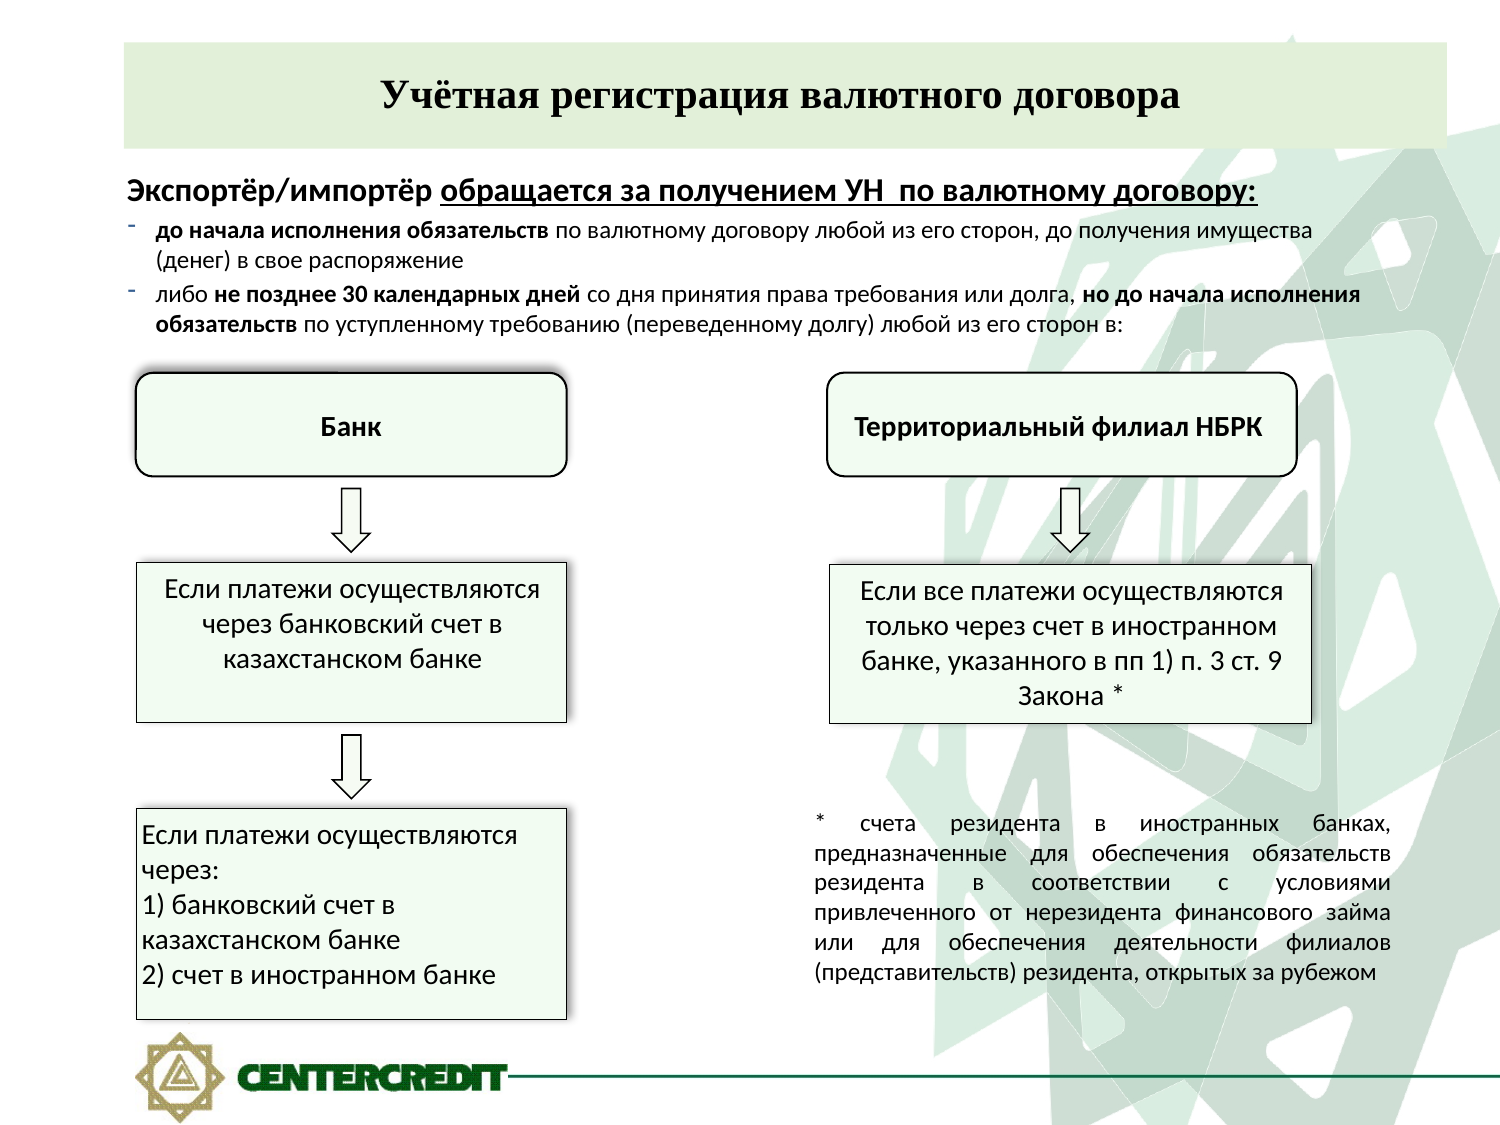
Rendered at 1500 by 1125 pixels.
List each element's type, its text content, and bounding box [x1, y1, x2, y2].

text_box Если все платежи осуществляются только через счет в иностранном банке, указанного в пп 1) п. 3 ст. 9 Закона * [829, 563, 1311, 724]
text_box Экспортёр/импортёр обращается за получением УН по валютному договору: до начала исполнения обязательств по валютному договору любой из его сторон, до получения имущества (денег) в свое распоряжение либо не позднее 30 календарных дней со дня принятия права требования или долга, но до начала исполнения обязательств по уступленному требованию (переведенному долгу) любой из его сторон в: [112, 160, 1394, 1059]
picture [0, 0, 1500, 1125]
text_box Учётная регистрация валютного договора [123, 42, 1447, 149]
text_box Территориальный филиал НБРК [824, 370, 1299, 479]
text_box Если платежи осуществляются через: 1) банковский счет в казахстанском банке 2) счет в иностранном банке [135, 807, 567, 1020]
text_box * счета резидента в иностранных банках, предназначенные для обеспечения обязательств резидента в соответствии с условиями привлеченного от нерезидента финансового займа или для обеспечения деятельности филиалов (представительств) резидента, открытых за рубежом [785, 798, 1407, 1020]
text_box Если платежи осуществляются через банковский счет в казахстанском банке [135, 562, 567, 723]
text_box [1051, 488, 1090, 553]
text_box [332, 488, 370, 553]
text_box Банк [133, 370, 569, 479]
text_box [332, 735, 371, 799]
